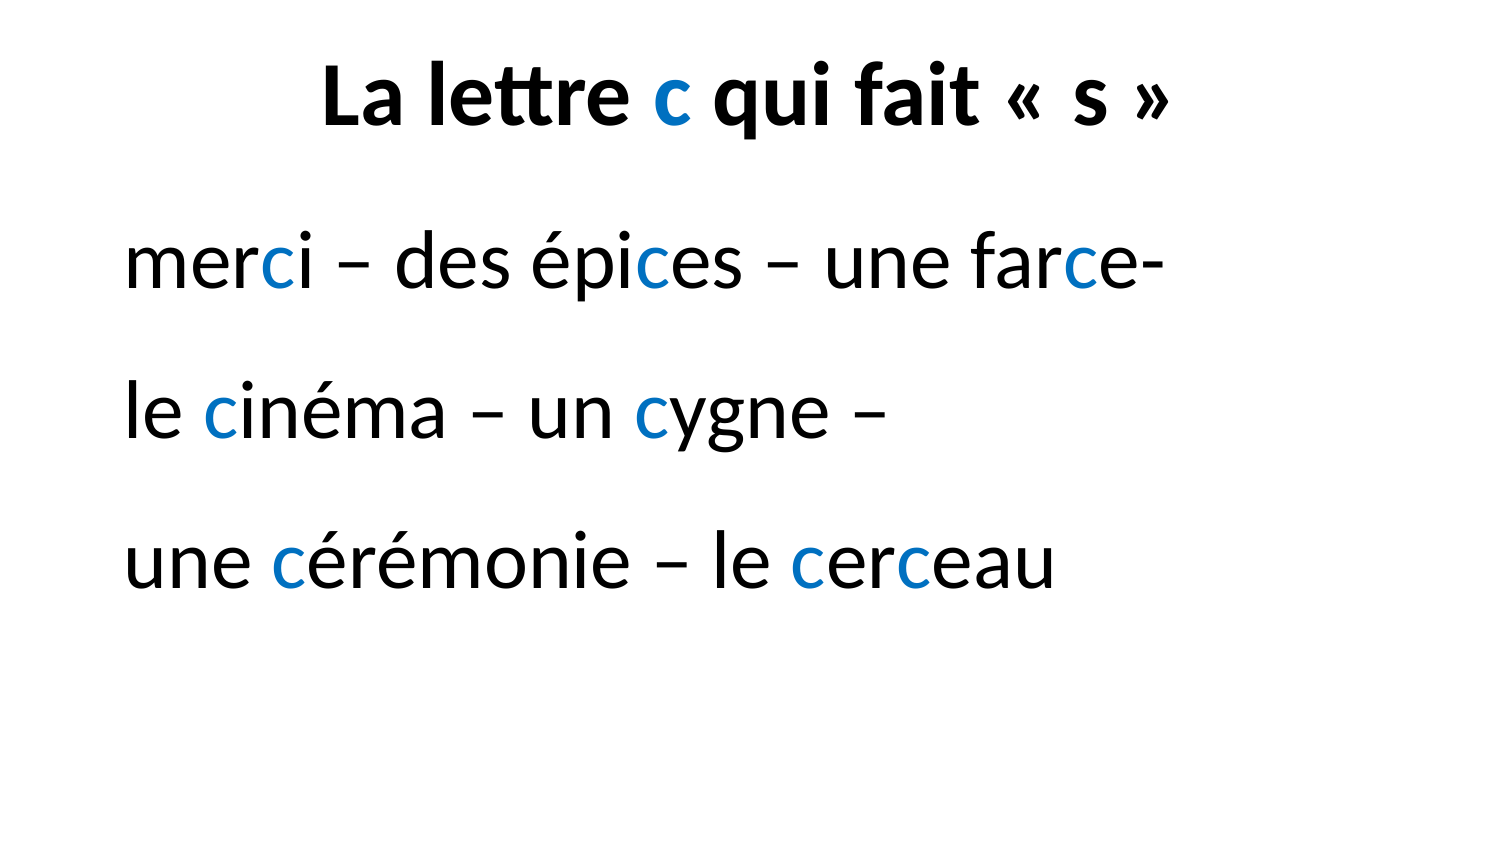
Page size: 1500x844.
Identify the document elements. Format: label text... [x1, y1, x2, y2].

text_box La lettre c qui fait « s » [307, 0, 1500, 163]
text_box merci – des épices – une farce- le cinéma – un cygne – une cérémonie – le cerceau [109, 197, 1426, 694]
